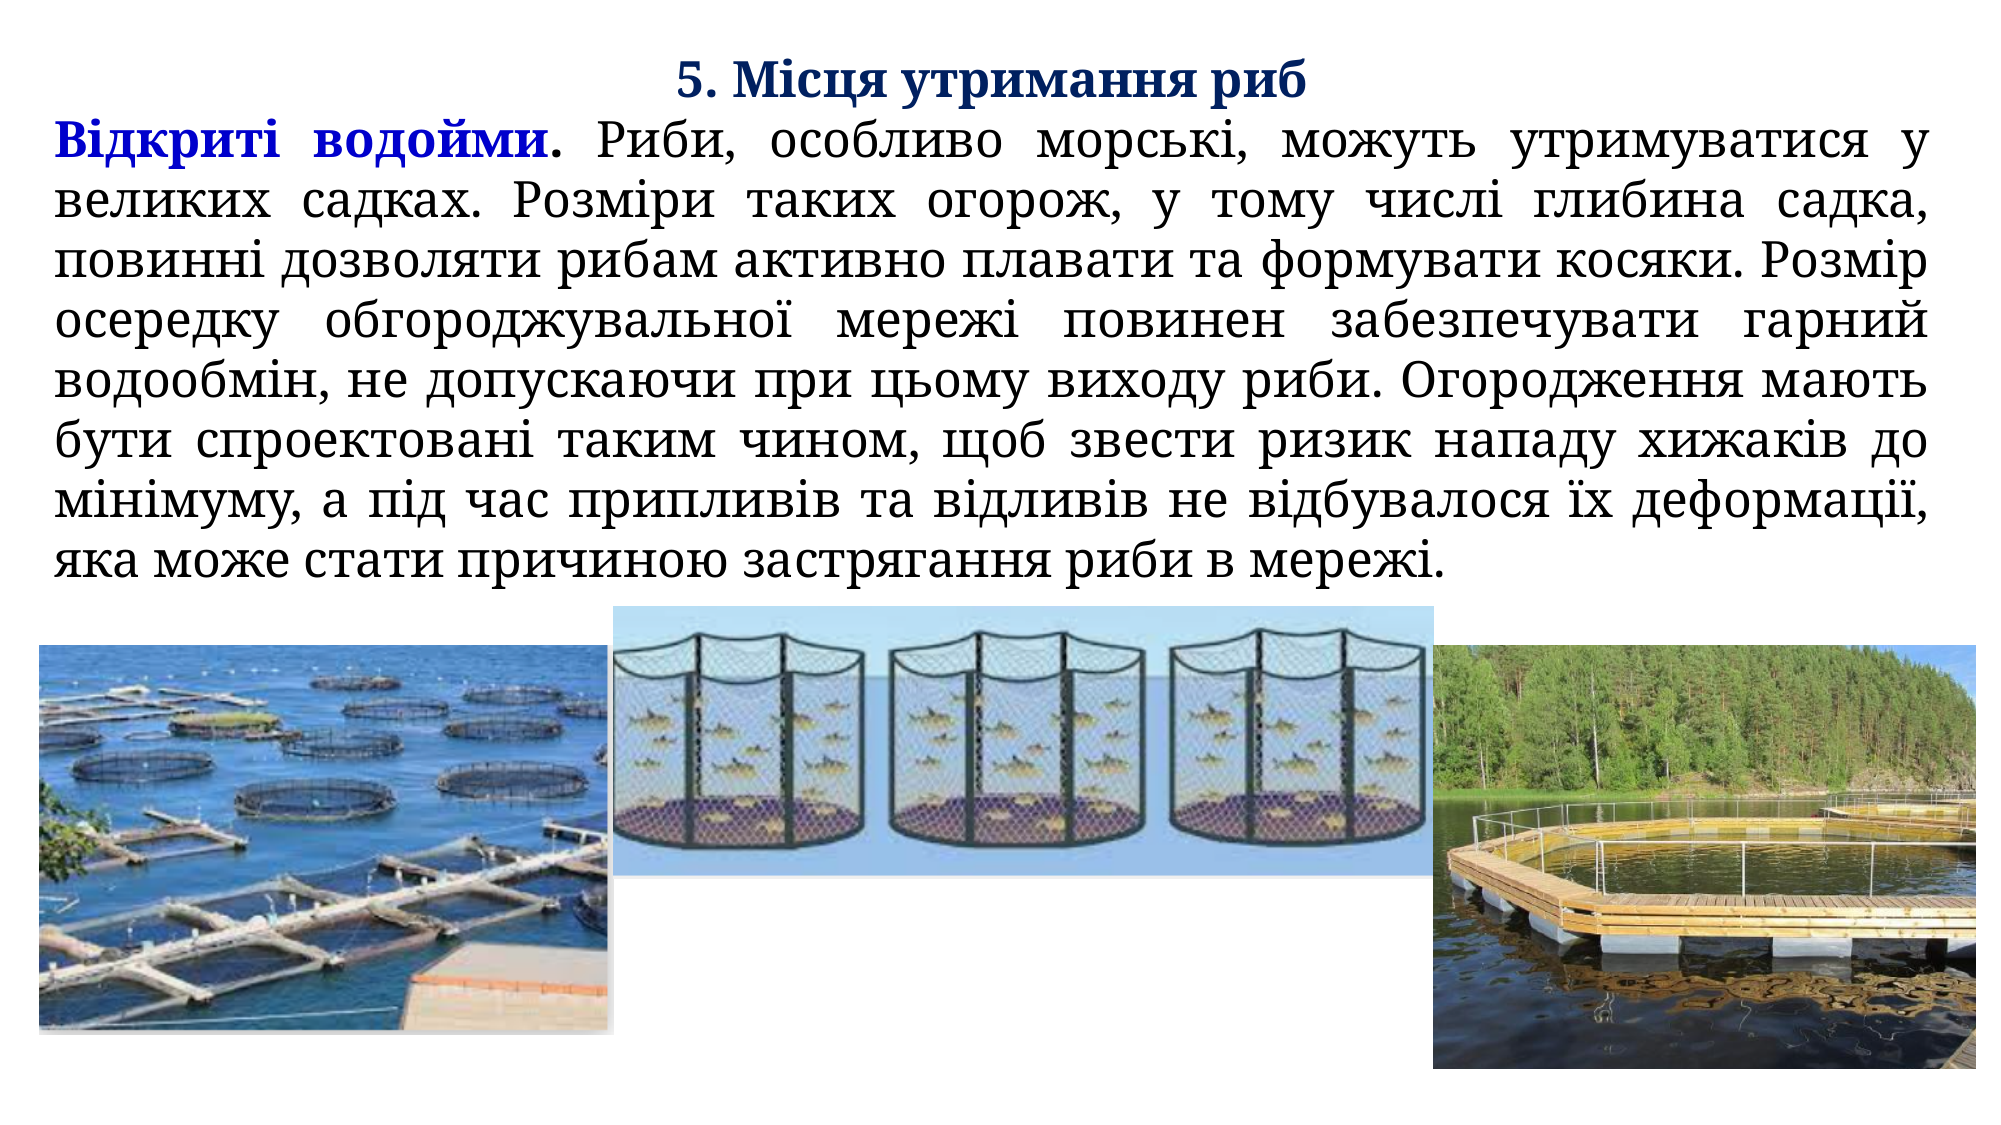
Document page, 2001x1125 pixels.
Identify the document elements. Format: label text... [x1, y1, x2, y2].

picture [39, 606, 1976, 1069]
text_box 5. Місця утримання риб Відкриті водойми. Риби, особливо морські, можуть утримуватися у великих садках. Розміри таких огорож, у тому числі глибина садка, повинні дозволяти рибам активно плавати та формувати косяки. Розмір осередку обгороджувальної мережі повинен забезпечувати гарний водообмін, не допускаючи при цьому виходу риби. Огородження мають бути спроектовані таким чином, щоб звести ризик нападу хижаків до мінімуму, а під час припливів та відливів не відбувалося їх деформації, яка може стати причиною застрягання риби в мережі. [39, 39, 1945, 595]
